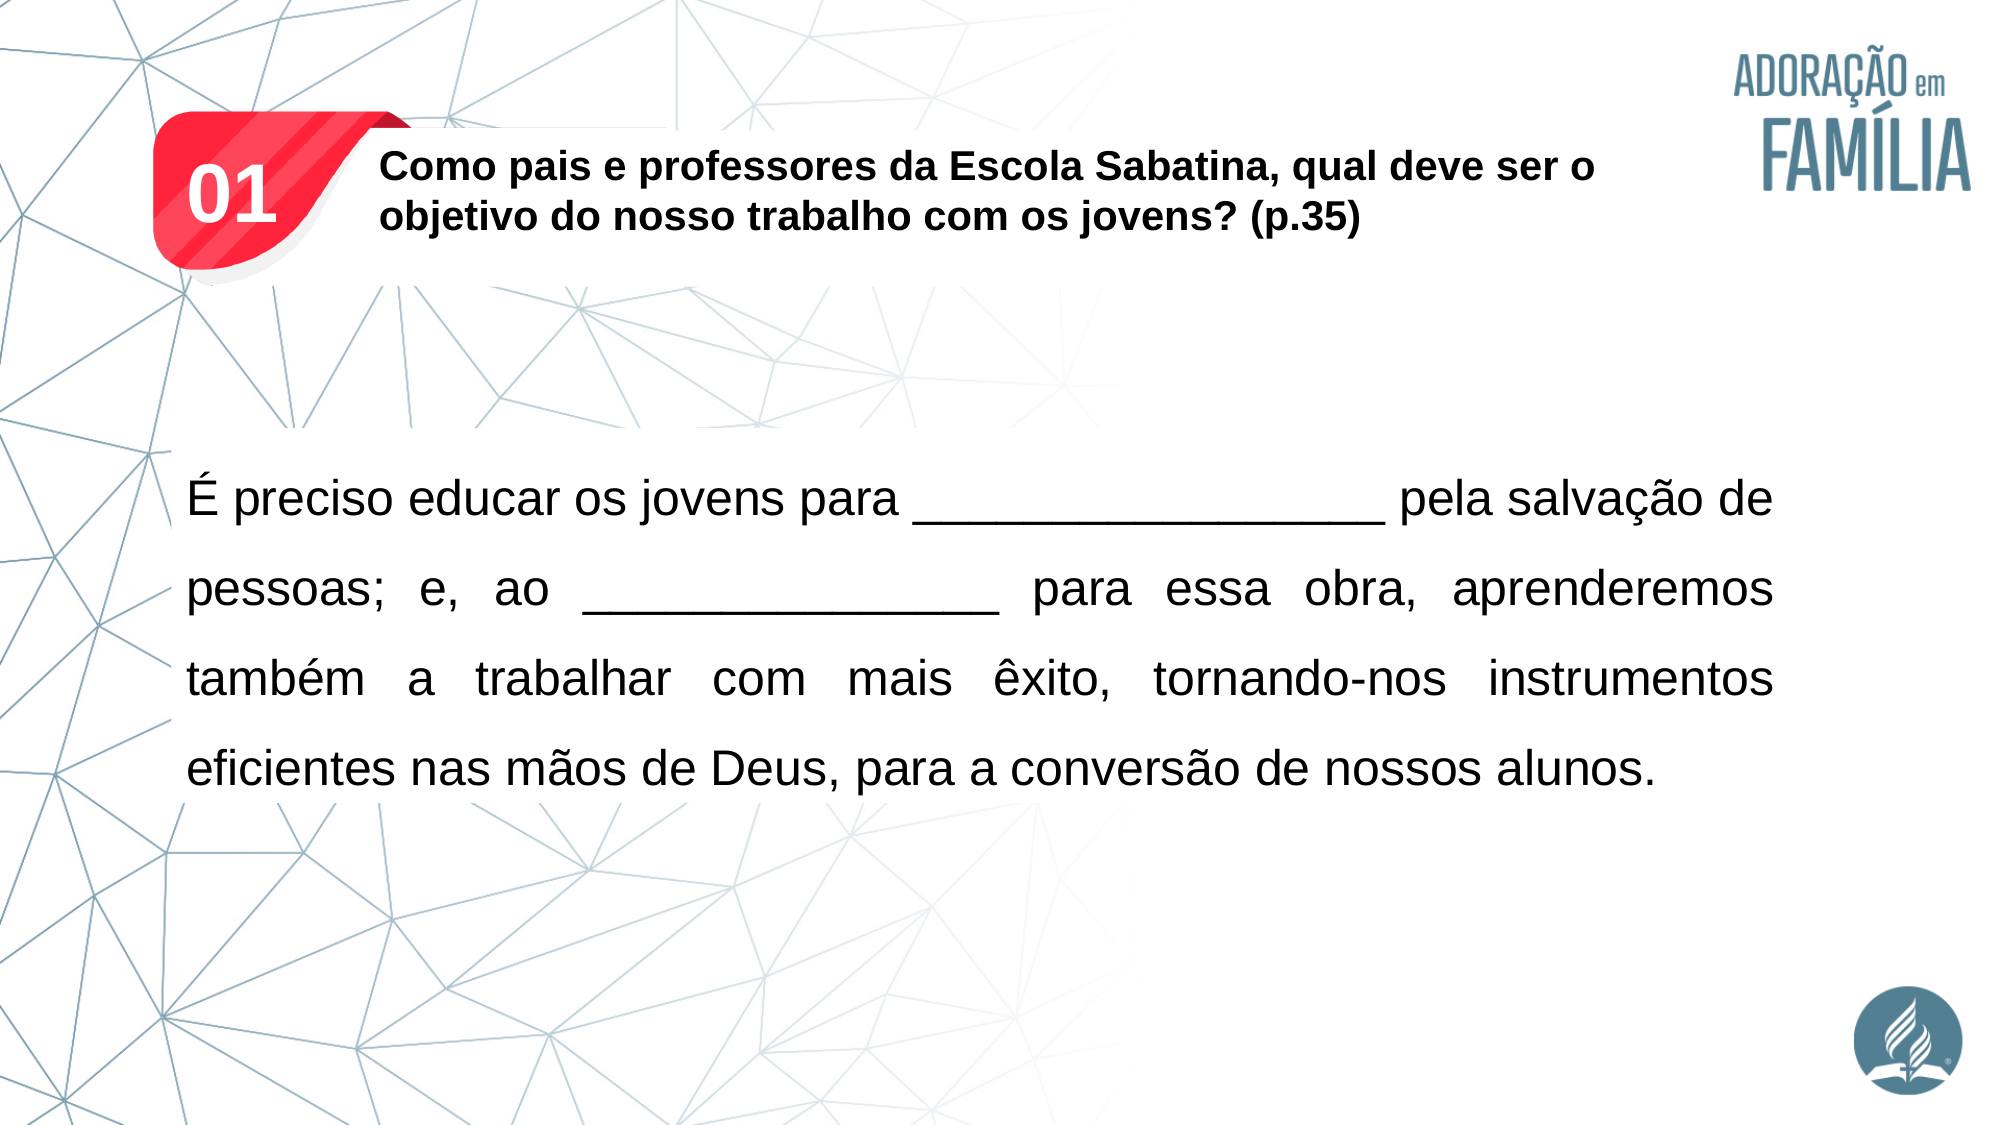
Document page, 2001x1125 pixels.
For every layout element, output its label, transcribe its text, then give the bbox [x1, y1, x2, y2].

text_box Como pais e professores da Escola Sabatina, qual deve ser o objetivo do nosso trabalho com os jovens? (p.35) [1449, 131, 1647, 247]
picture [0, 0, 2001, 1125]
text_box É preciso educar os jovens para _________________ pela salvação de pessoas; e, ao _______________ para essa obra, aprenderemos também a trabalhar com mais êxito, tornando-nos instrumentos eficientes nas mãos de Deus, para a conversão de nossos alunos. [171, 428, 1790, 803]
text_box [153, 111, 1449, 286]
